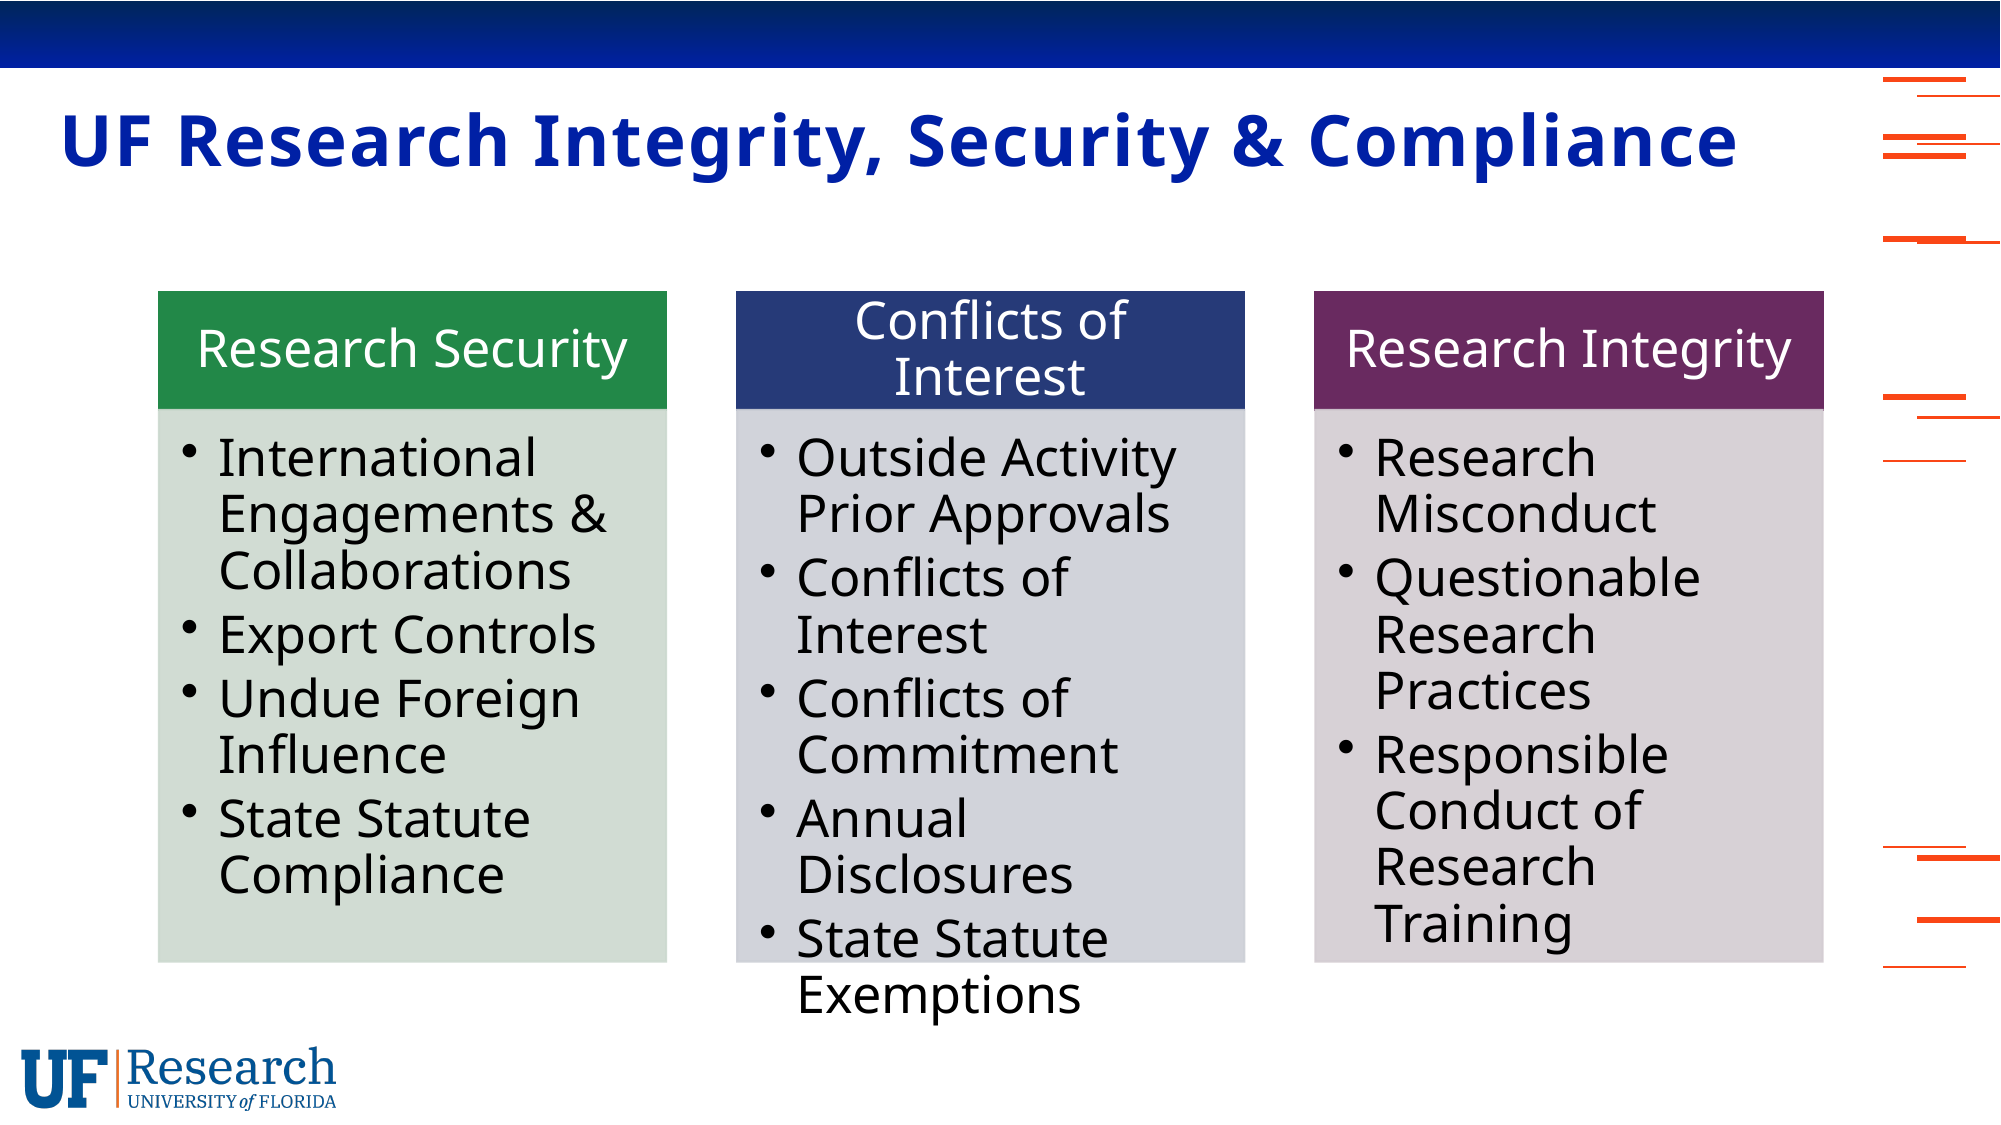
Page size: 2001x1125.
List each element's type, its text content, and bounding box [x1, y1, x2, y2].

title UF Research Integrity, Security & Compliance [44, 81, 1824, 201]
picture [21, 1046, 336, 1111]
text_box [158, 259, 1824, 995]
